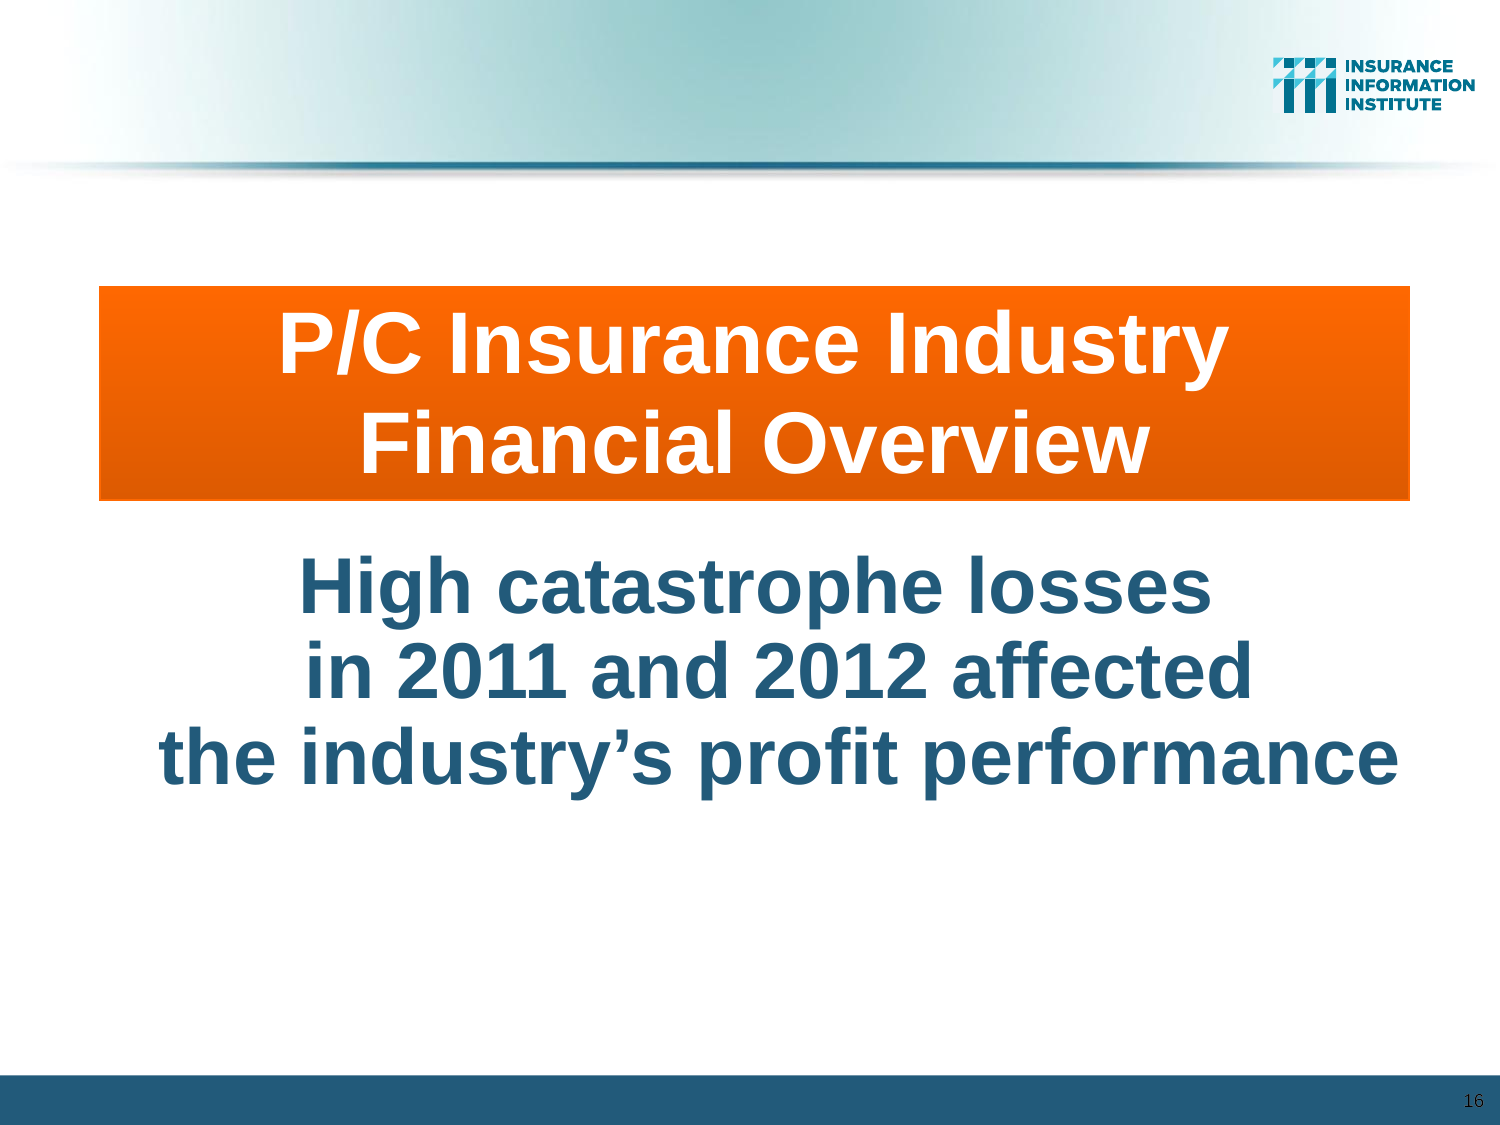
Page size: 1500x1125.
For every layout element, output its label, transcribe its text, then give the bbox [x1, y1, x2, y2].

text_box High catastrophe losses in 2011 and 2012 affected the industry’s profit performance [99, 537, 1413, 809]
picture [0, 0, 1500, 189]
text_box P/C Insurance Industry Financial Overview [99, 287, 1410, 501]
text_box [0, 1075, 1500, 1125]
slide_number 16 [1410, 1091, 1485, 1112]
